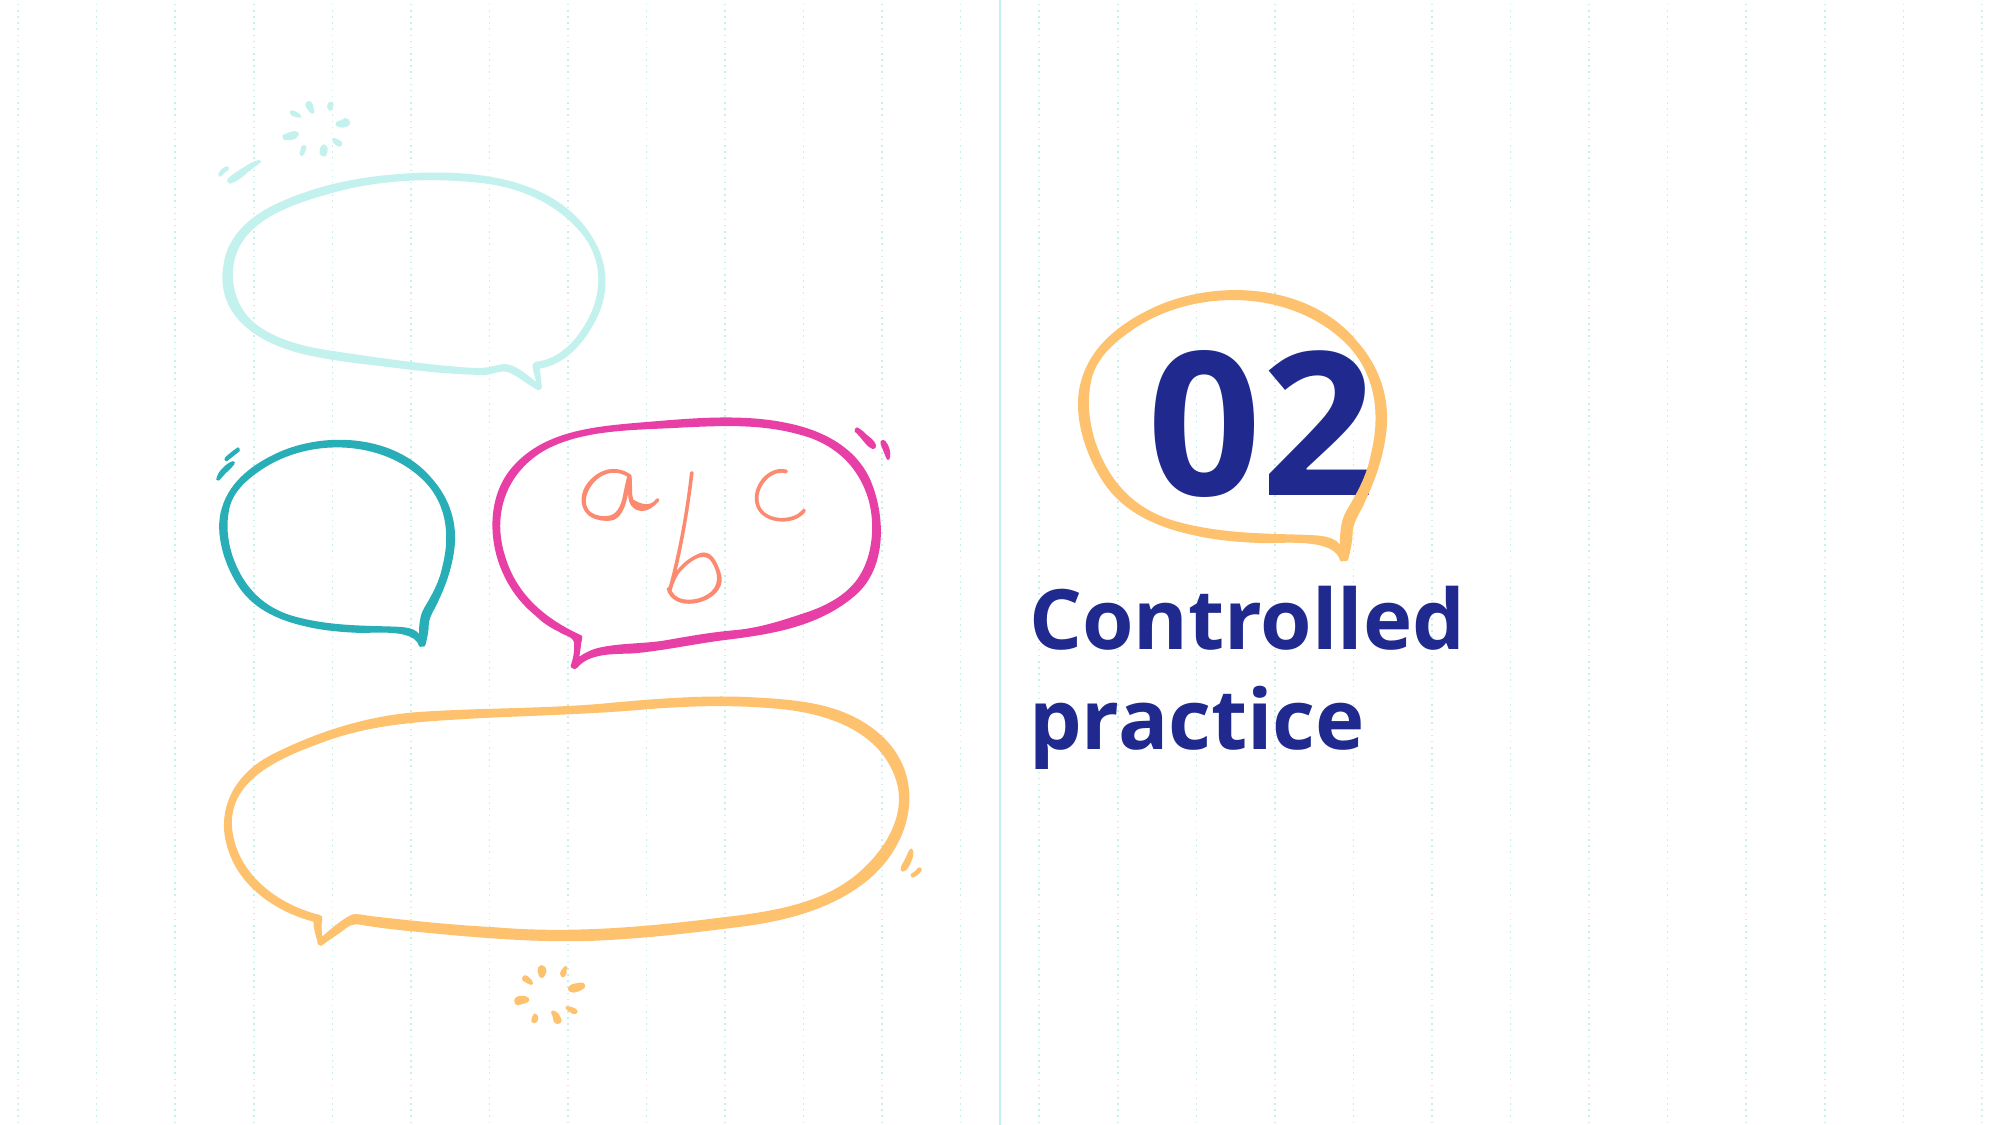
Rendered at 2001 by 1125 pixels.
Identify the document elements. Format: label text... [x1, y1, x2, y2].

text_box [1078, 290, 1388, 562]
title 02 [1127, 275, 1742, 482]
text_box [487, 417, 892, 670]
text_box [213, 100, 610, 391]
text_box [213, 696, 931, 1025]
title Controlled practice [1009, 545, 1843, 699]
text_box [213, 439, 459, 648]
